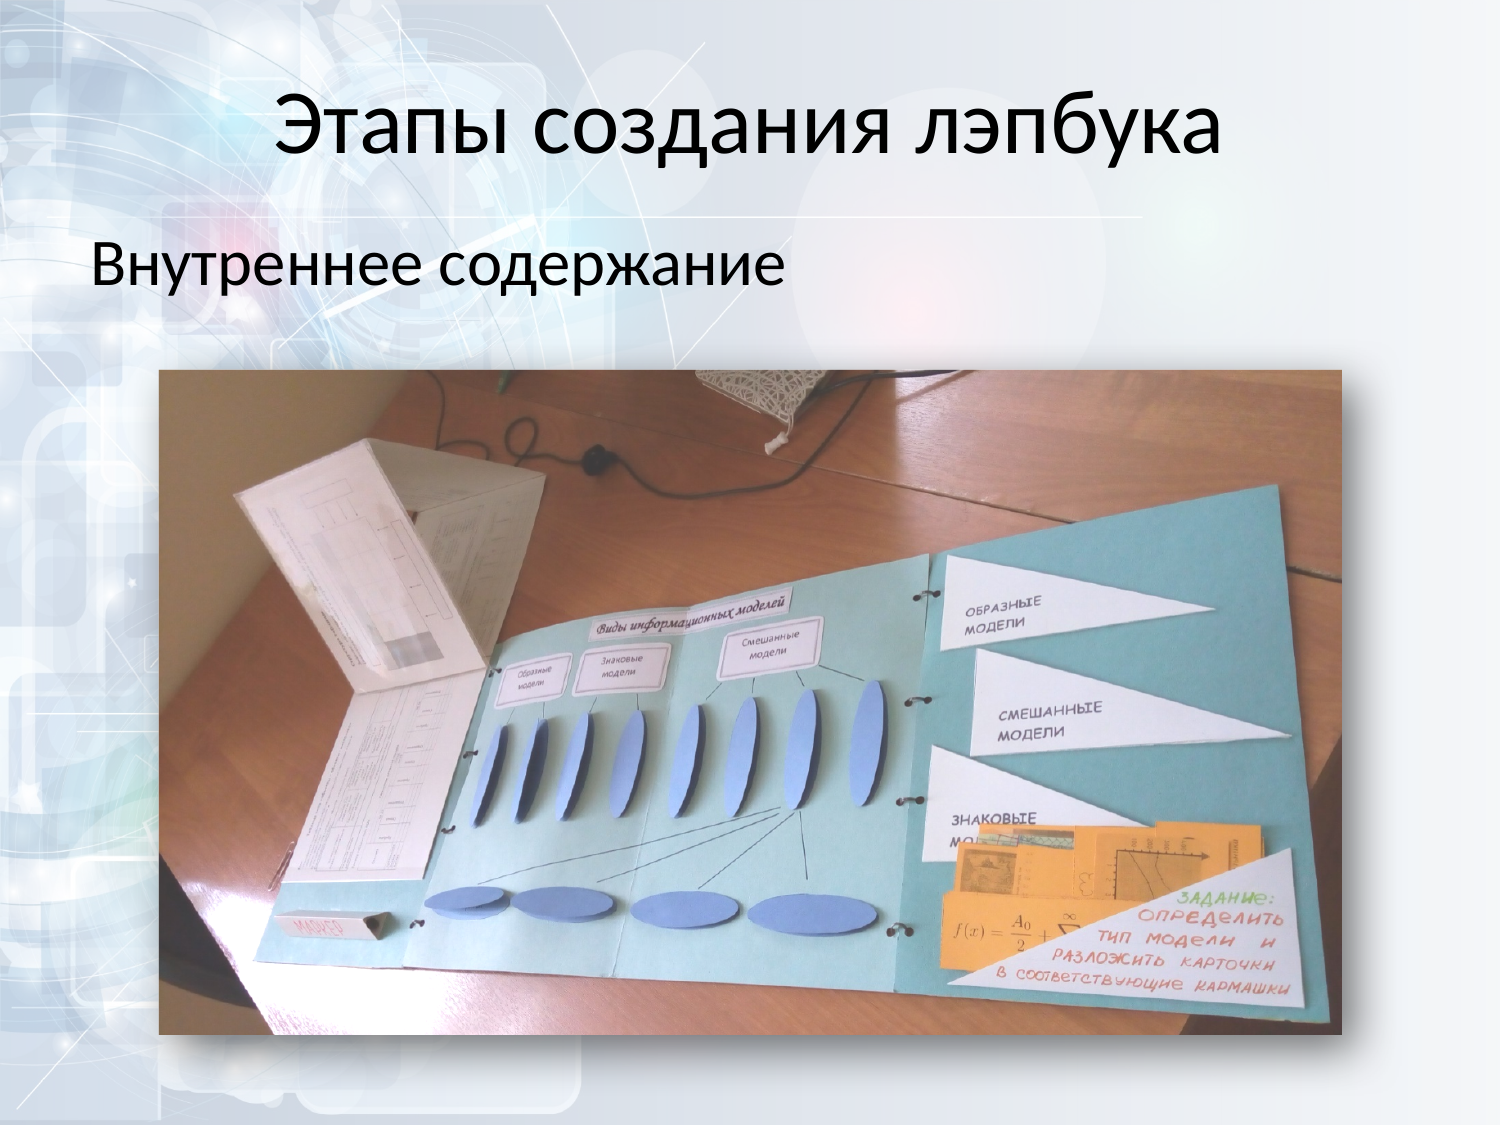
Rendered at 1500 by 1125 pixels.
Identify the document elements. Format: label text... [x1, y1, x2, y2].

picture [416, 110, 1083, 1125]
list Внутреннее содержание [1087, 210, 1425, 954]
title Этапы создания лэпбука [75, 23, 1425, 210]
list Внутреннее содержание [75, 210, 411, 954]
